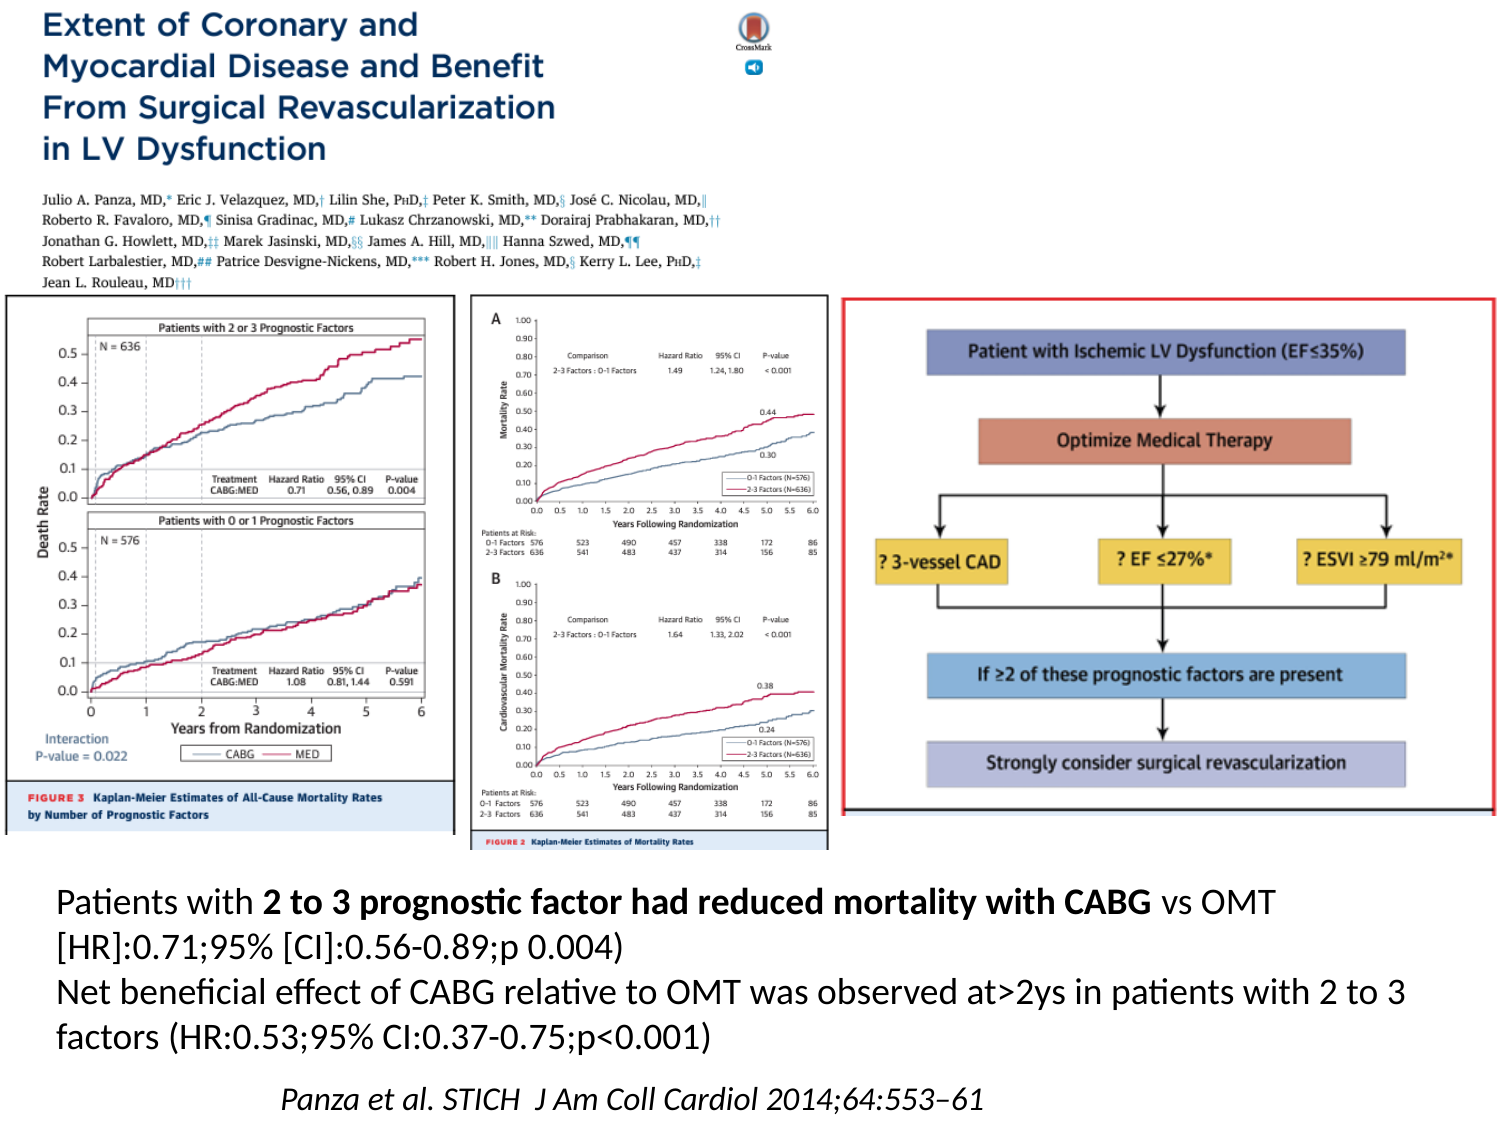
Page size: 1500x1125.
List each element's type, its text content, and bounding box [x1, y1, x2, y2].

text_box Patients with 2 to 3 prognostic factor had reduced mortality with CABG vs OMT [HR]:0.71;95% [CI]:0.56-0.89;p 0.004) Net beneficial effect of CABG relative to OMT was observed at>2ys in patients with 2 to 3 factors (HR:0.53;95% CI:0.37-0.75;p<0.001) [41, 869, 1436, 1065]
picture [0, 0, 833, 850]
picture [835, 290, 1500, 816]
text_box Panza et al. STICH J Am Coll Cardiol 2014;64:553–61 [265, 1069, 1406, 1125]
